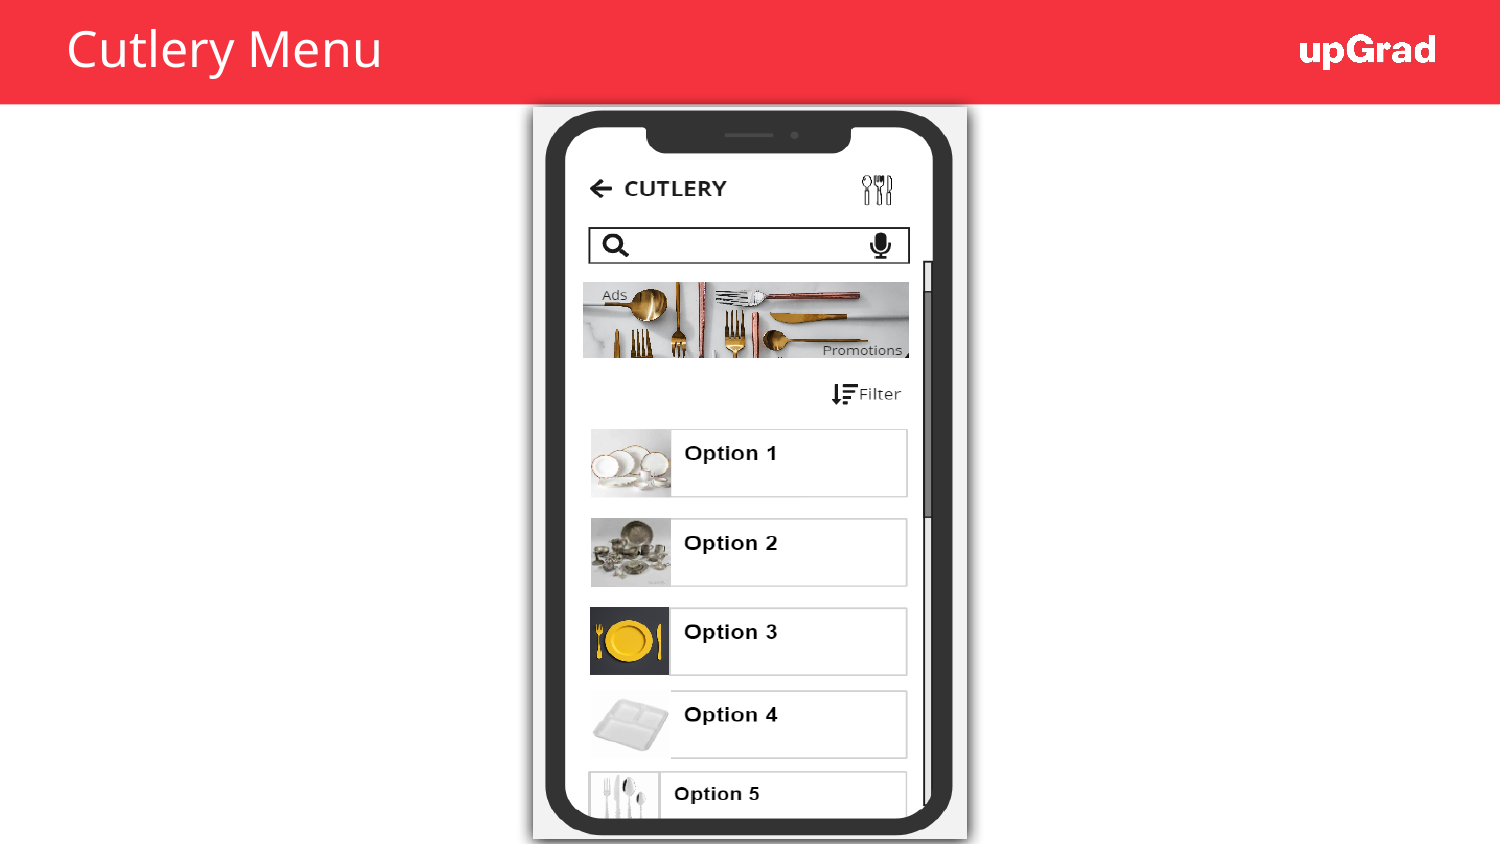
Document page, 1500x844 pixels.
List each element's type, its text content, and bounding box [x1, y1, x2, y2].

title Cutlery Menu [51, 20, 665, 83]
picture [1300, 34, 1435, 70]
picture [532, 107, 968, 839]
